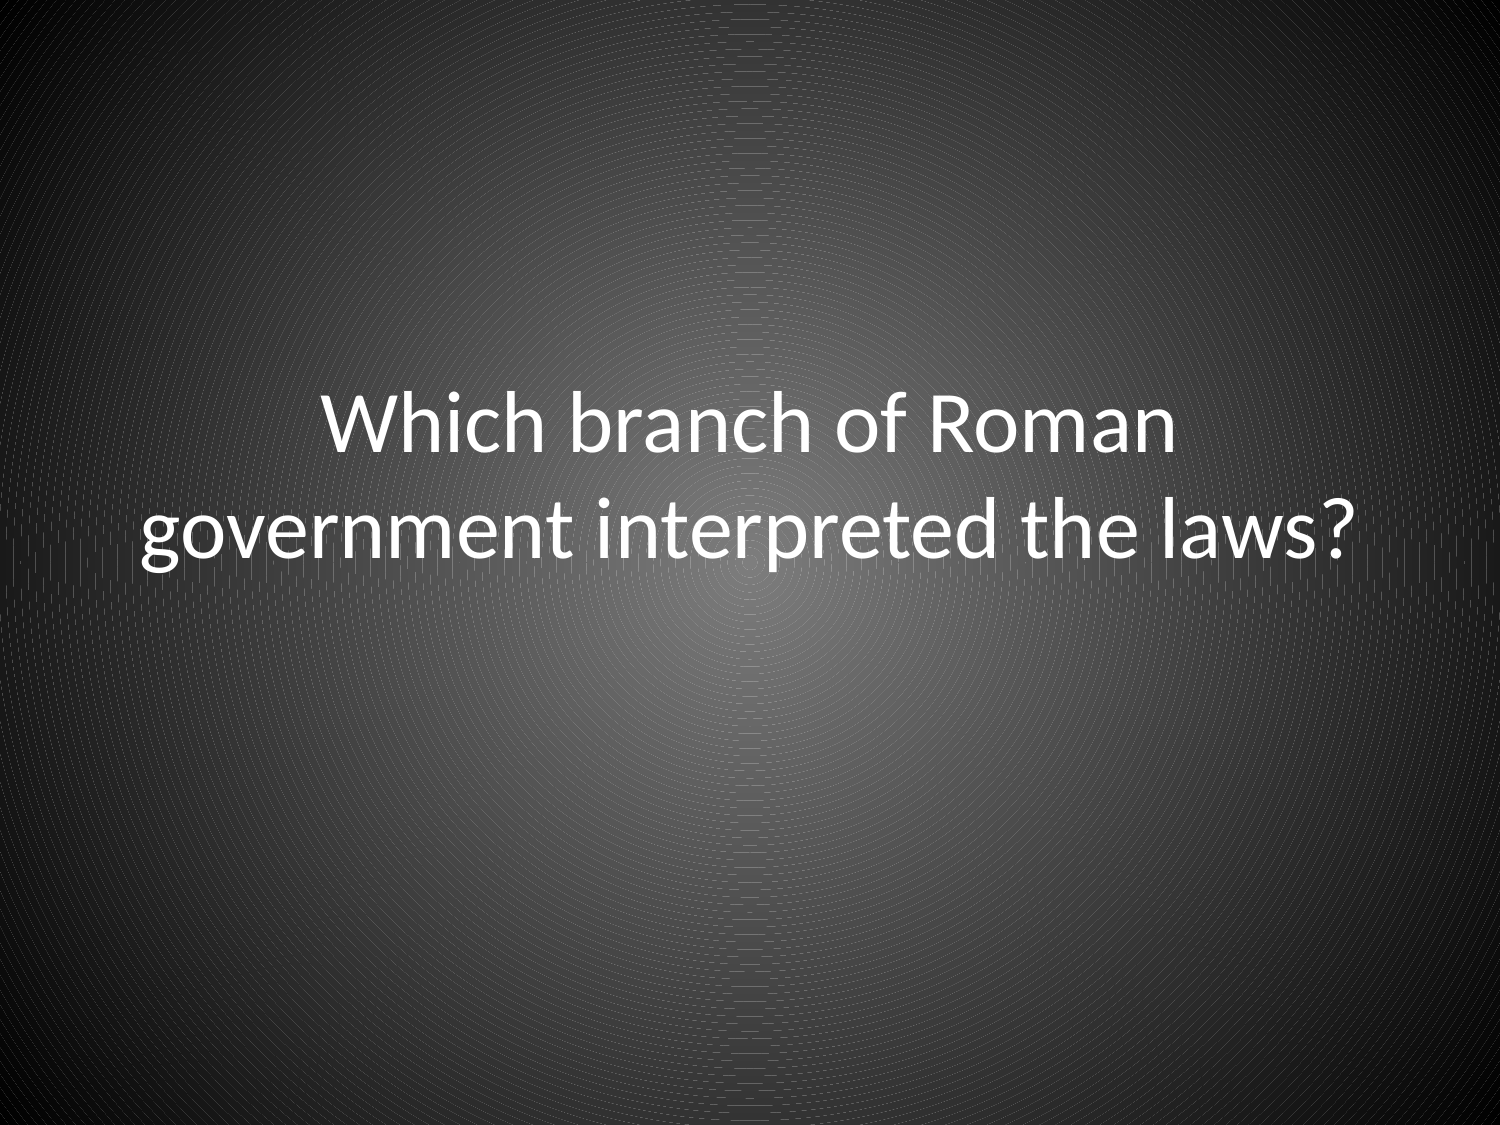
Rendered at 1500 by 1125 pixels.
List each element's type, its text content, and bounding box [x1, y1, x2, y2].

title Which branch of Roman government interpreted the laws? [112, 349, 1388, 591]
